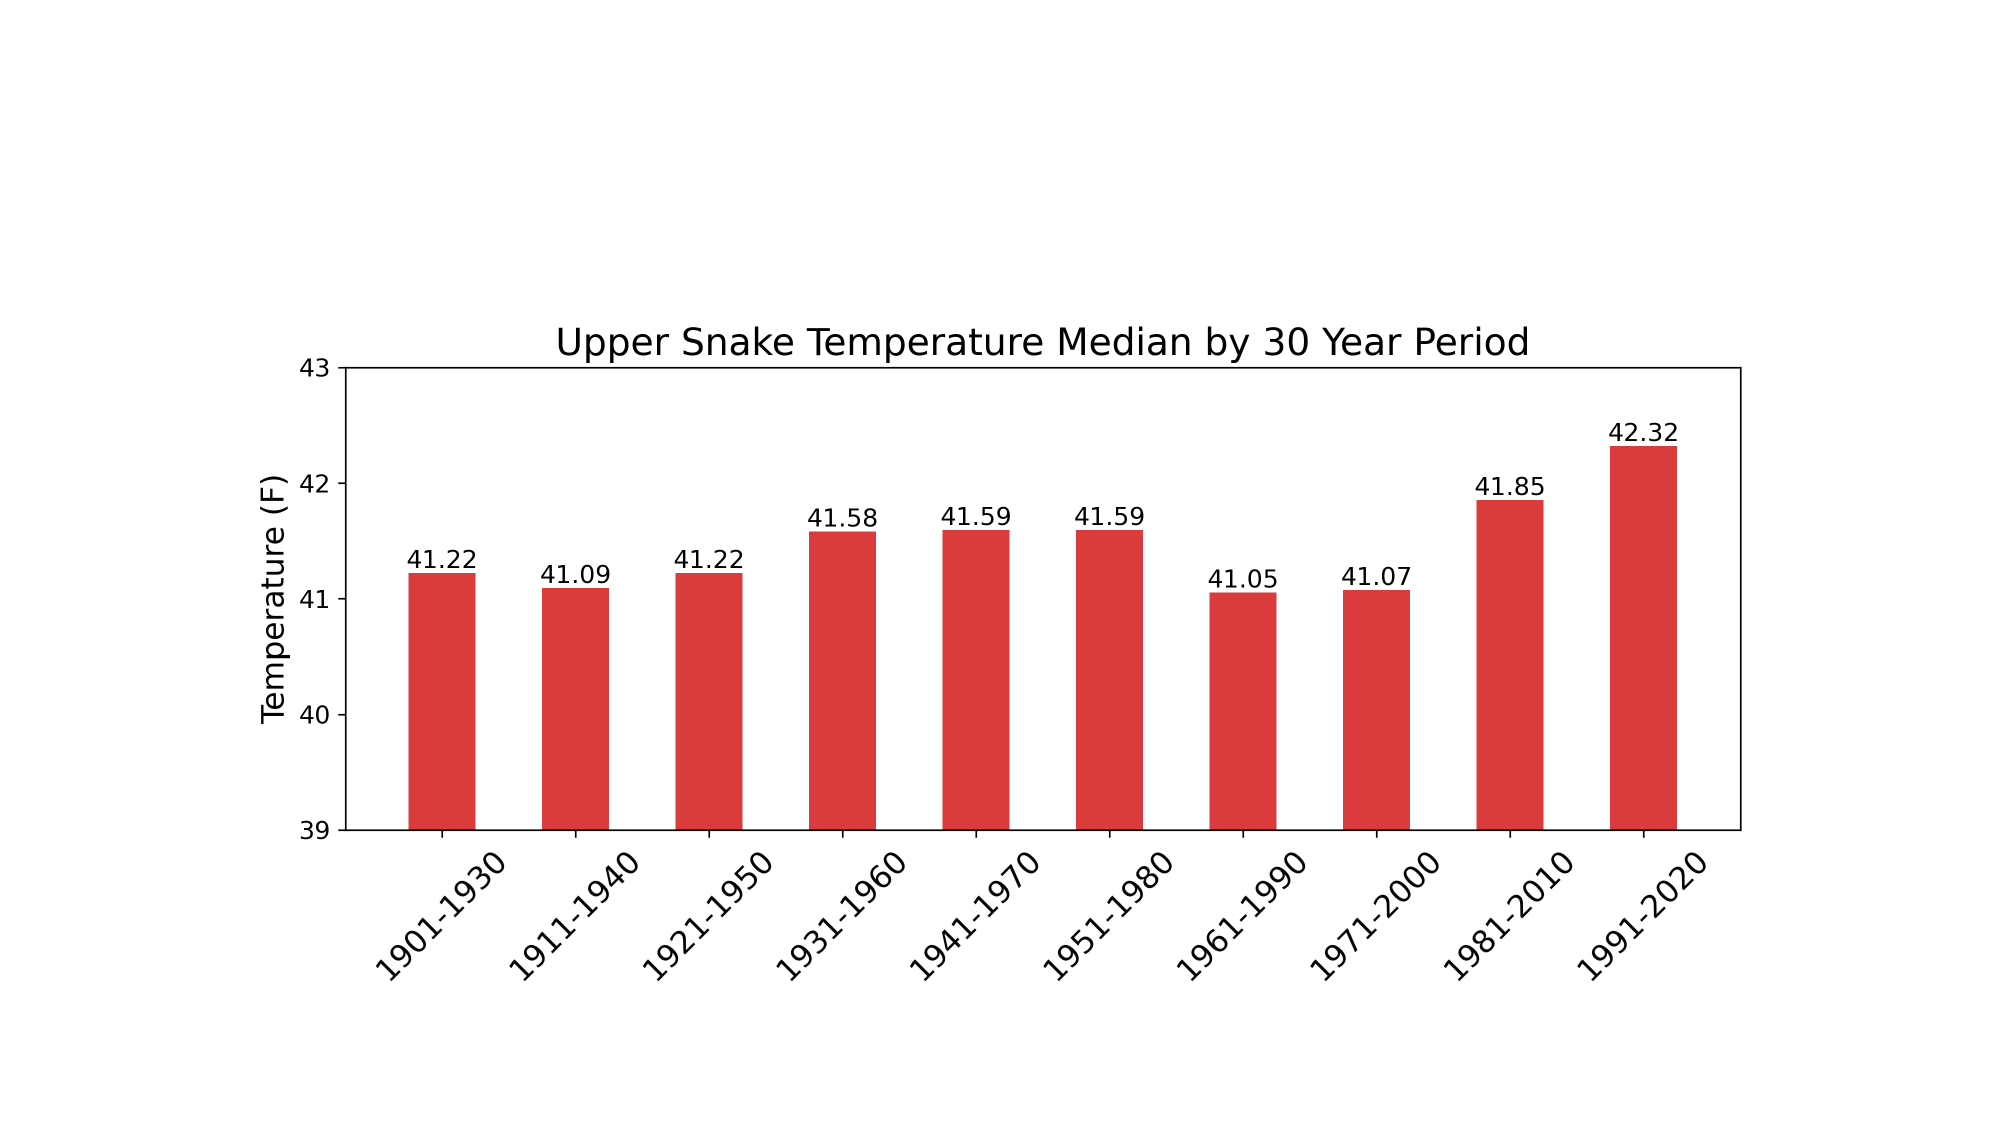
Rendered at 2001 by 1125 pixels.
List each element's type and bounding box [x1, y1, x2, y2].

list [244, 311, 1756, 1002]
